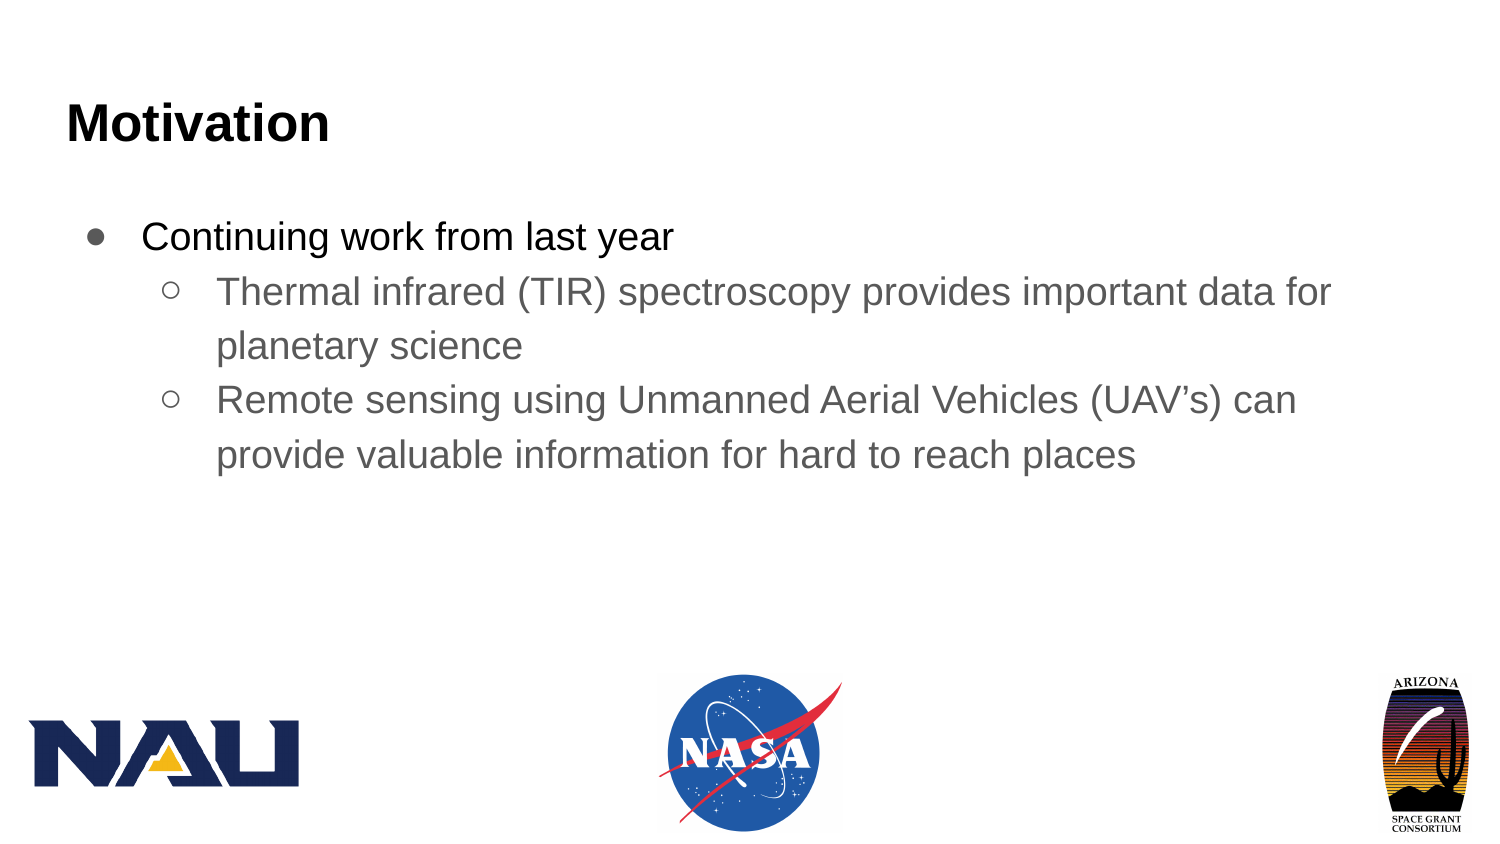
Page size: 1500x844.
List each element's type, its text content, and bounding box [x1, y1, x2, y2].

picture [28, 720, 299, 787]
title Motivation [51, 72, 1449, 167]
picture [657, 673, 843, 833]
list Continuing work from last year Thermal infrared (TIR) spectroscopy provides important data for planetary science Remote sensing using Unmanned Aerial Vehicles (UAV’s) can provide valuable information for hard to reach places [51, 189, 1449, 668]
picture [1378, 673, 1472, 833]
